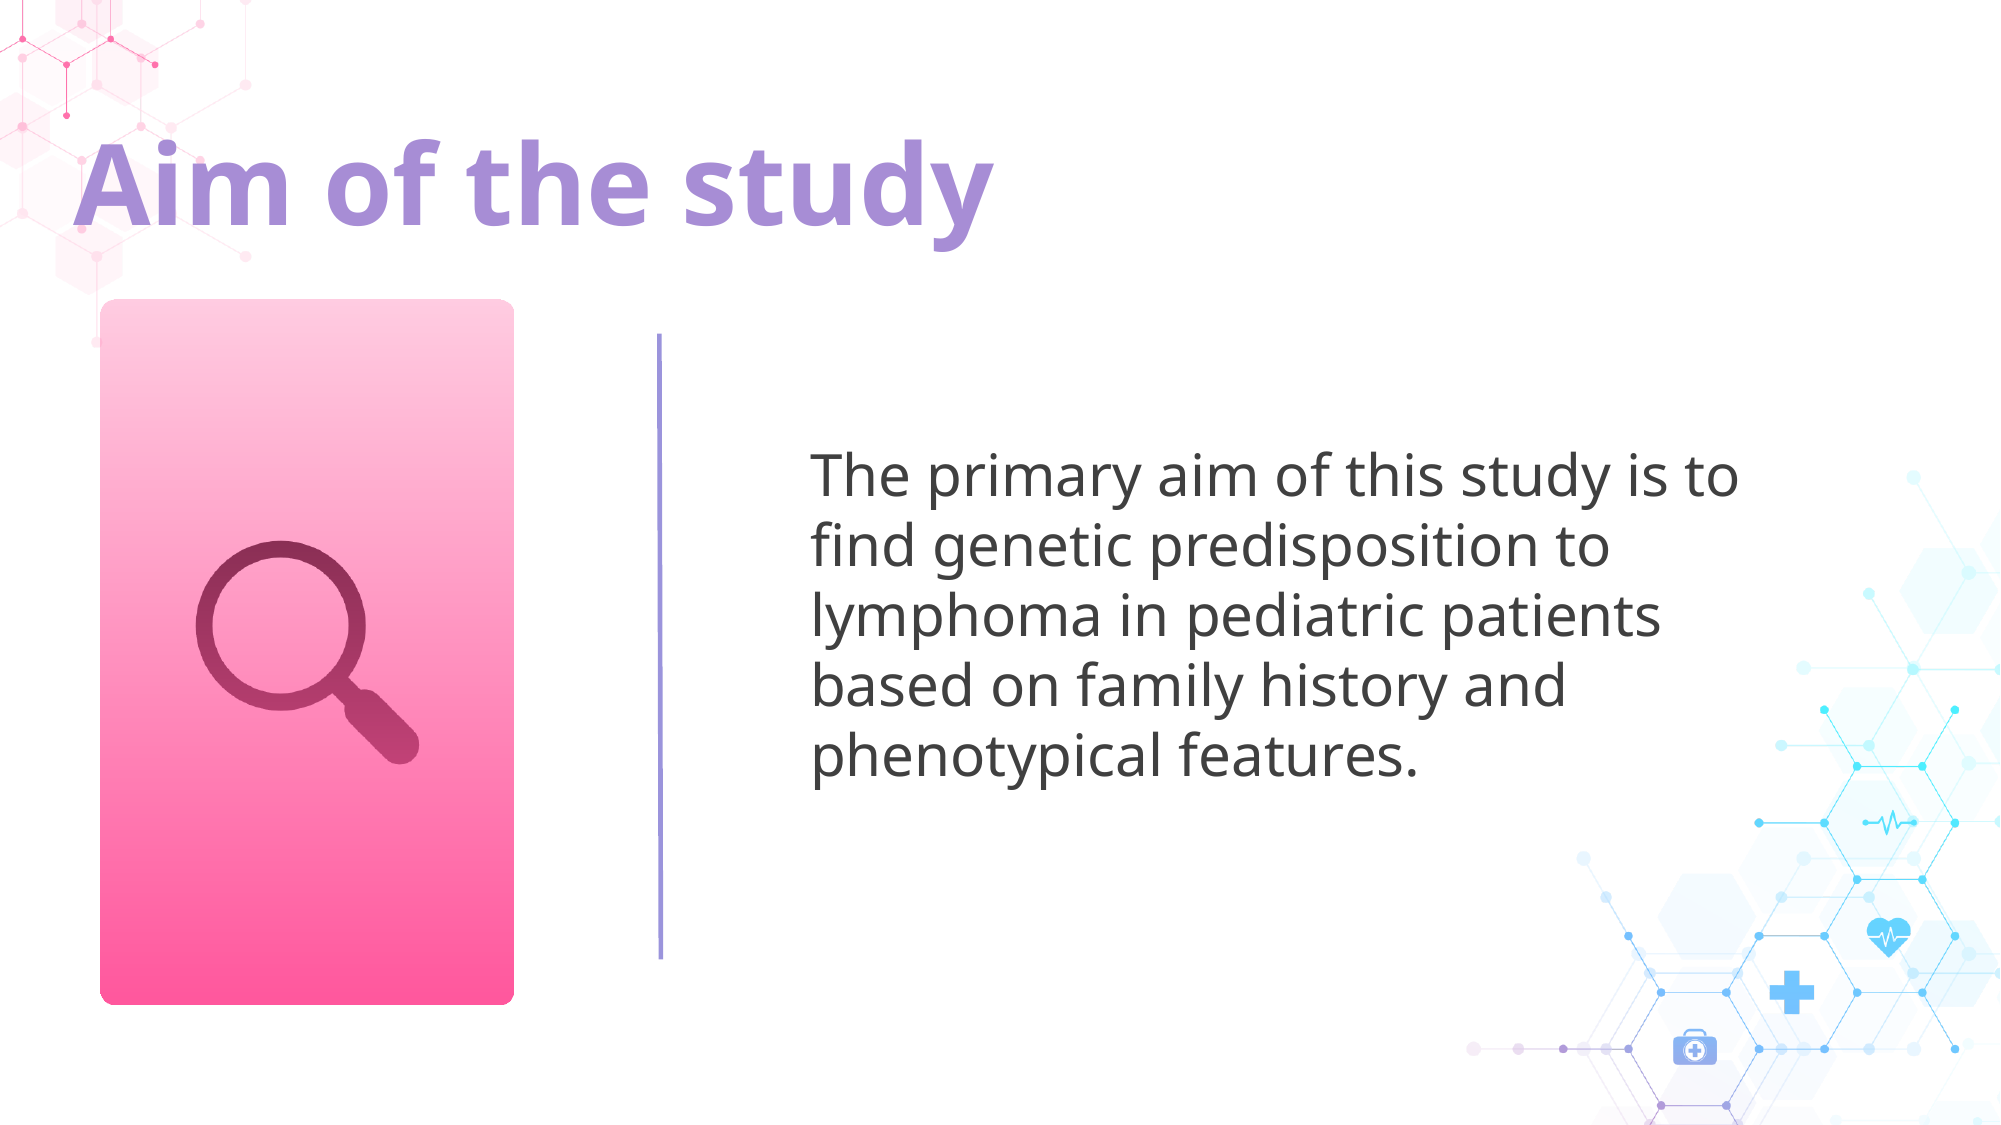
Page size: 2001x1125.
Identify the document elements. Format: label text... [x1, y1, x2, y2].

text_box The primary aim of this study is to find genetic predisposition to lymphoma in pediatric patients based on family history and phenotypical features. [810, 438, 1829, 789]
text_box [99, 299, 515, 1006]
text_box Aim of the study [73, 113, 994, 249]
picture [0, 0, 2000, 1125]
